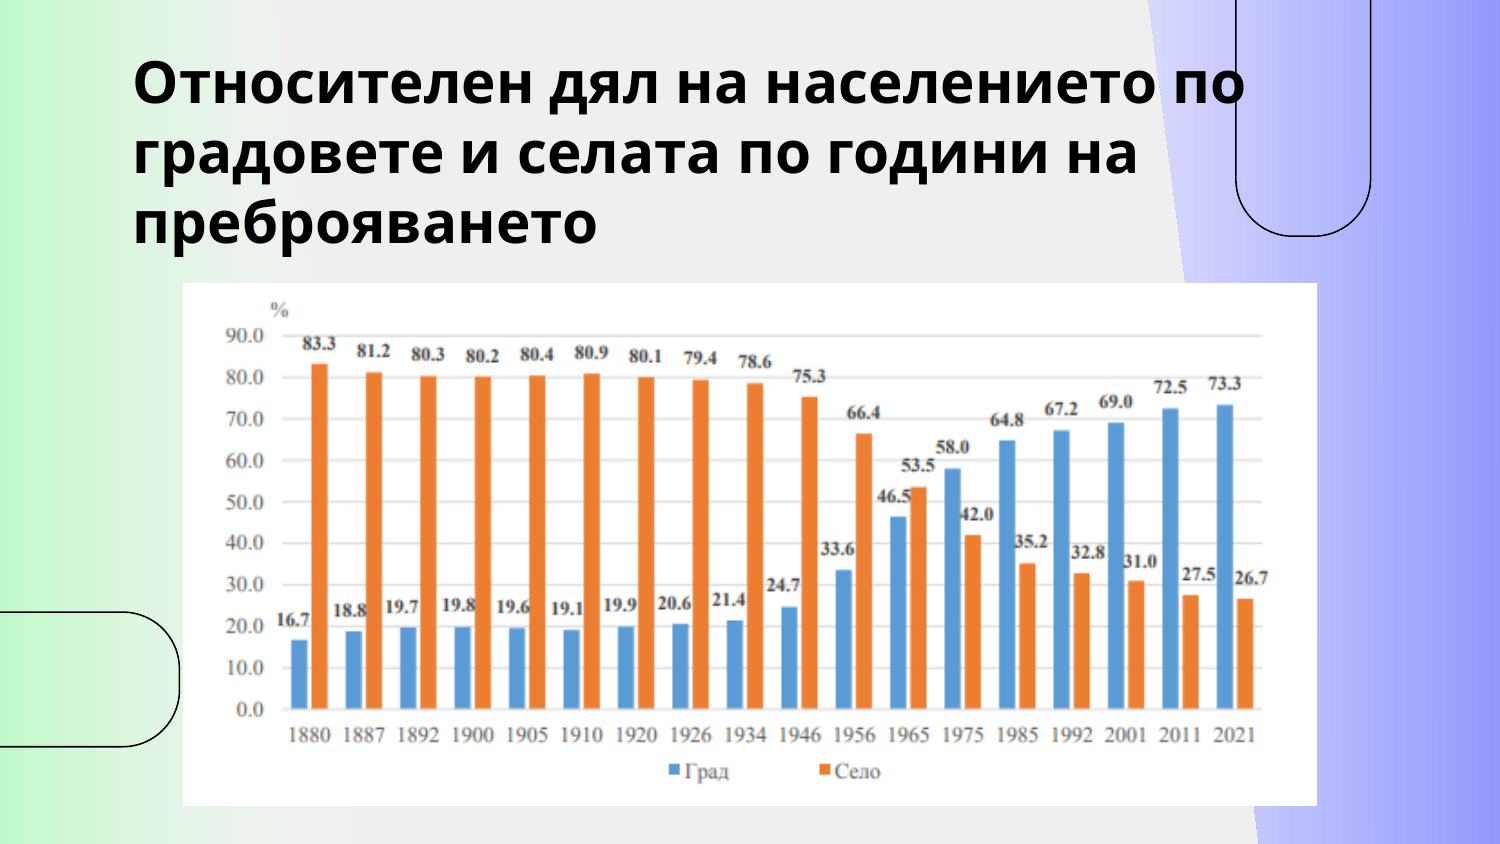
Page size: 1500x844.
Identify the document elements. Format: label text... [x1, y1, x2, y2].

picture [182, 283, 1317, 807]
title Относителен дял на населението по градовете и селата по години на преброяването [117, 19, 1317, 271]
